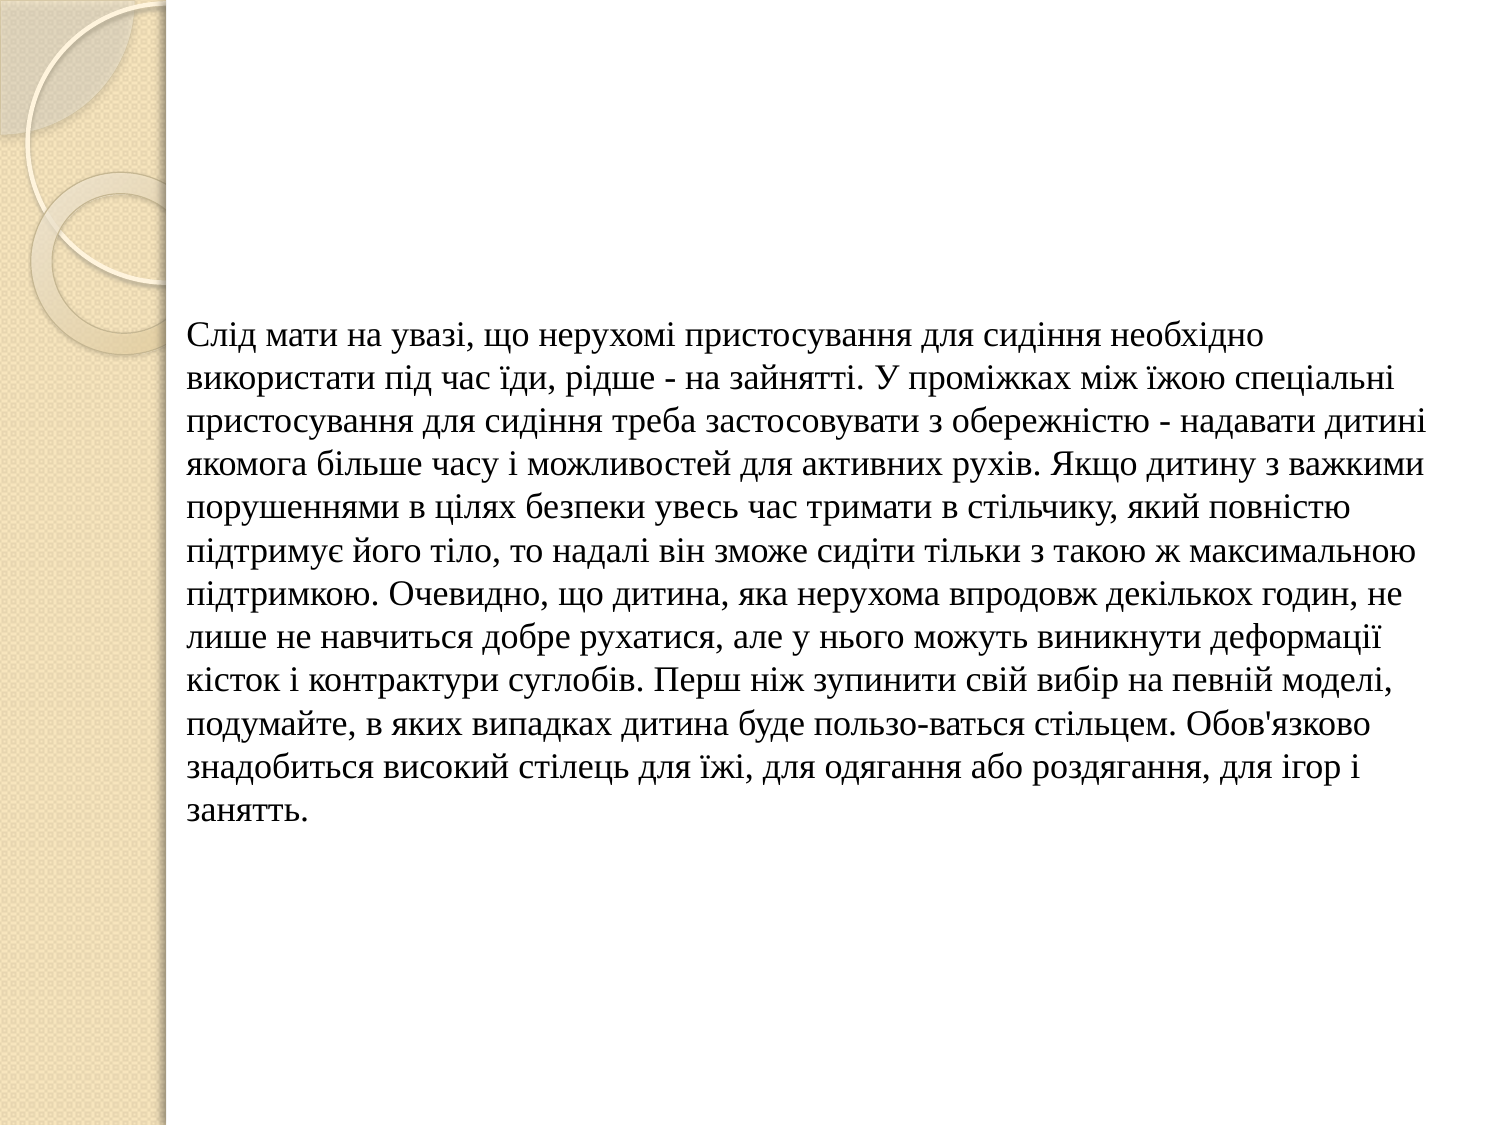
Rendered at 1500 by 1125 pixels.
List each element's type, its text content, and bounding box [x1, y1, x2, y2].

list Слід мати на увазі, що нерухомі пристосування для сидіння необхідно використати під час їди, рідше - на зайнятті. У проміжках між їжою спеціальні пристосування для сидіння треба застосовувати з обережністю - надавати дитині якомога більше часу і можливостей для активних рухів. Якщо дитину з важкими порушеннями в цілях безпеки увесь час тримати в стільчику, який повністю підтримує його тіло, то надалі він зможе сидіти тільки з такою ж максимальною підтримкою. Очевидно, що дитина, яка нерухома впродовж декількох годин, не лише не навчиться добре рухатися, але у нього можуть виникнути деформації кісток і контрактури суглобів. Перш ніж зупинити свій вибір на певній моделі, подумайте, в яких випадках дитина буде пользо-ваться стільцем. Обов'язково знадобиться високий стілець для їжі, для одягання або роздягання, для ігор і занятть. [171, 302, 1466, 838]
